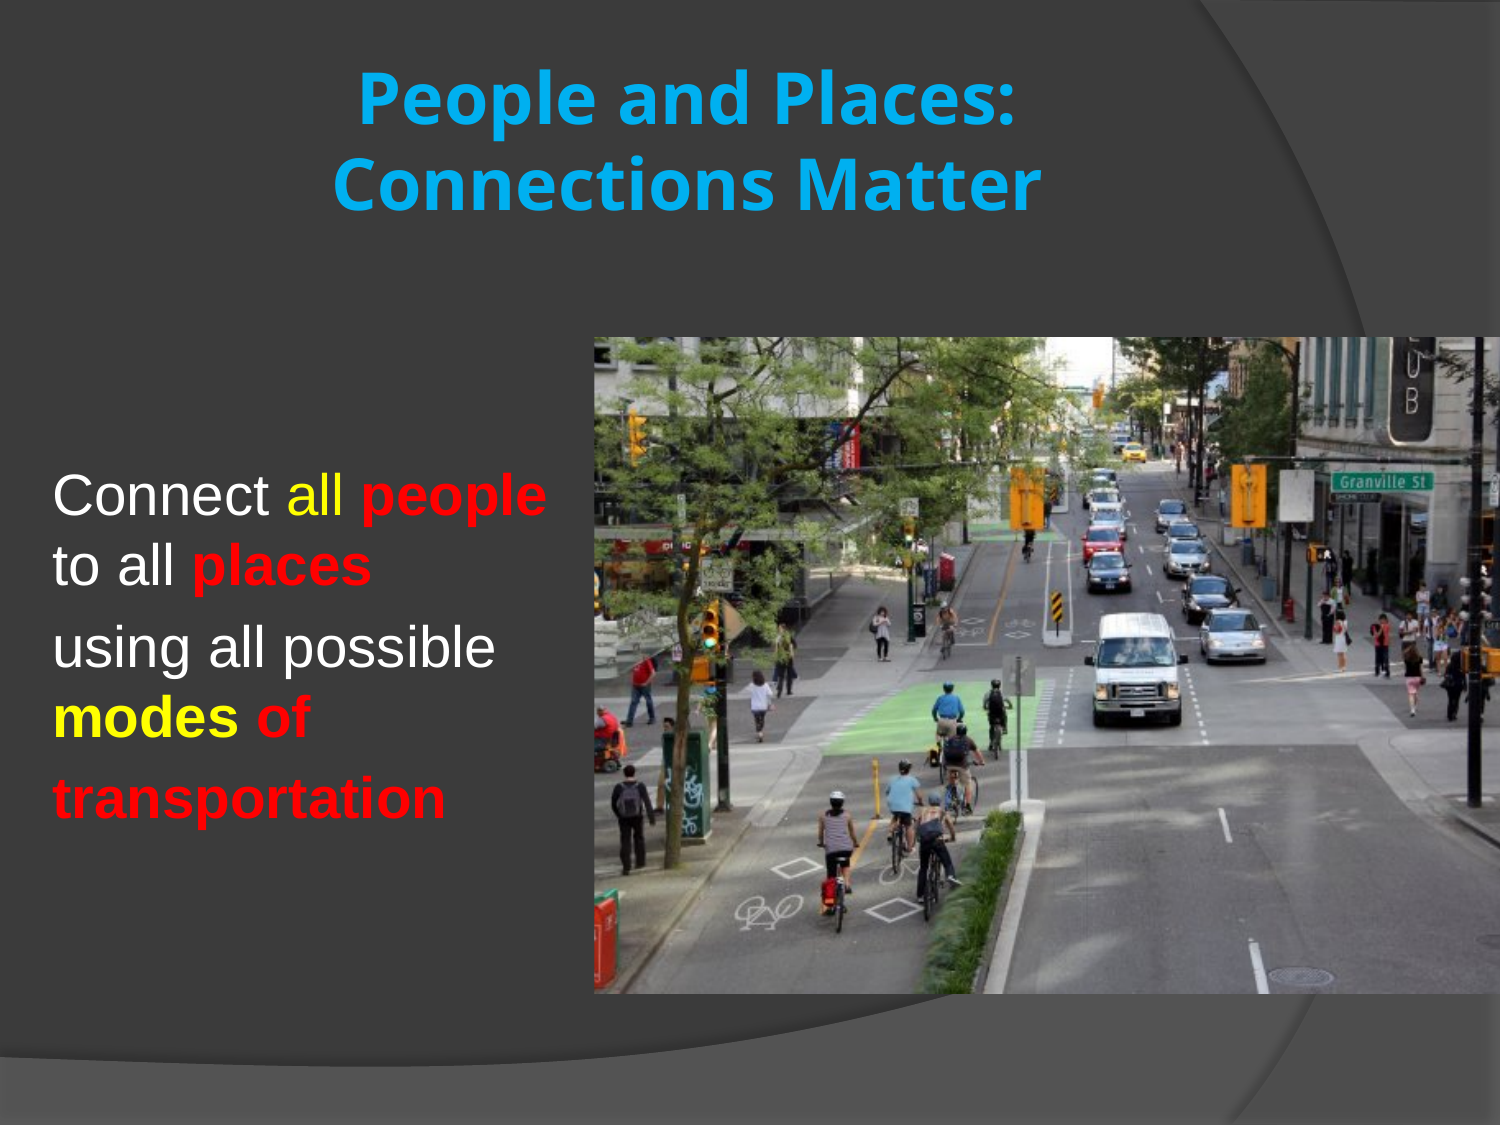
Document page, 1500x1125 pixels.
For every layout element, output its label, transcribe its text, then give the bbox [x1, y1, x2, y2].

text_box Connect all people to all places using all possible modes of transportation [37, 287, 575, 1000]
picture [594, 337, 1500, 994]
title People and Places: Connections Matter [75, 45, 1300, 233]
